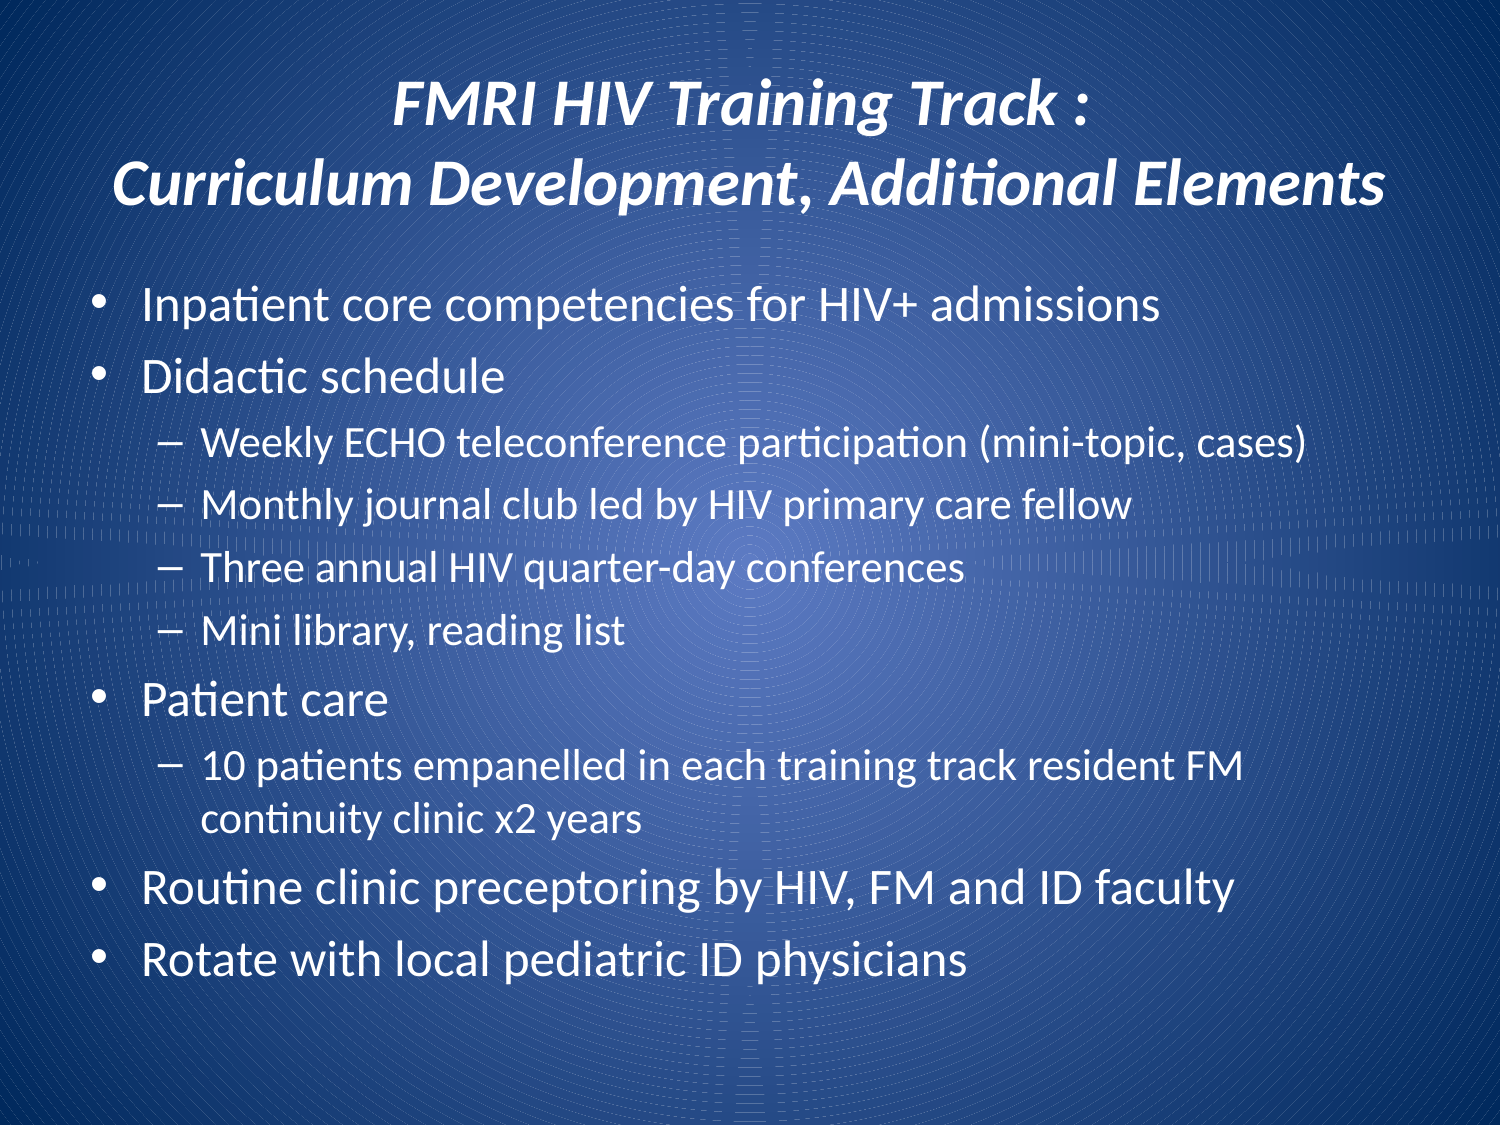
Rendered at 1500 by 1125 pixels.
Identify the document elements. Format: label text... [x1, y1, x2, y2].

title FMRI HIV Training Track : Curriculum Development, Additional Elements [75, 45, 1425, 233]
list Inpatient core competencies for HIV+ admissions Didactic schedule Weekly ECHO teleconference participation (mini-topic, cases) Monthly journal club led by HIV primary care fellow Three annual HIV quarter-day conferences Mini library, reading list Patient care 10 patients empanelled in each training track resident FM continuity clinic x2 years Routine clinic preceptoring by HIV, FM and ID faculty Rotate with local pediatric ID physicians [75, 262, 1425, 1005]
